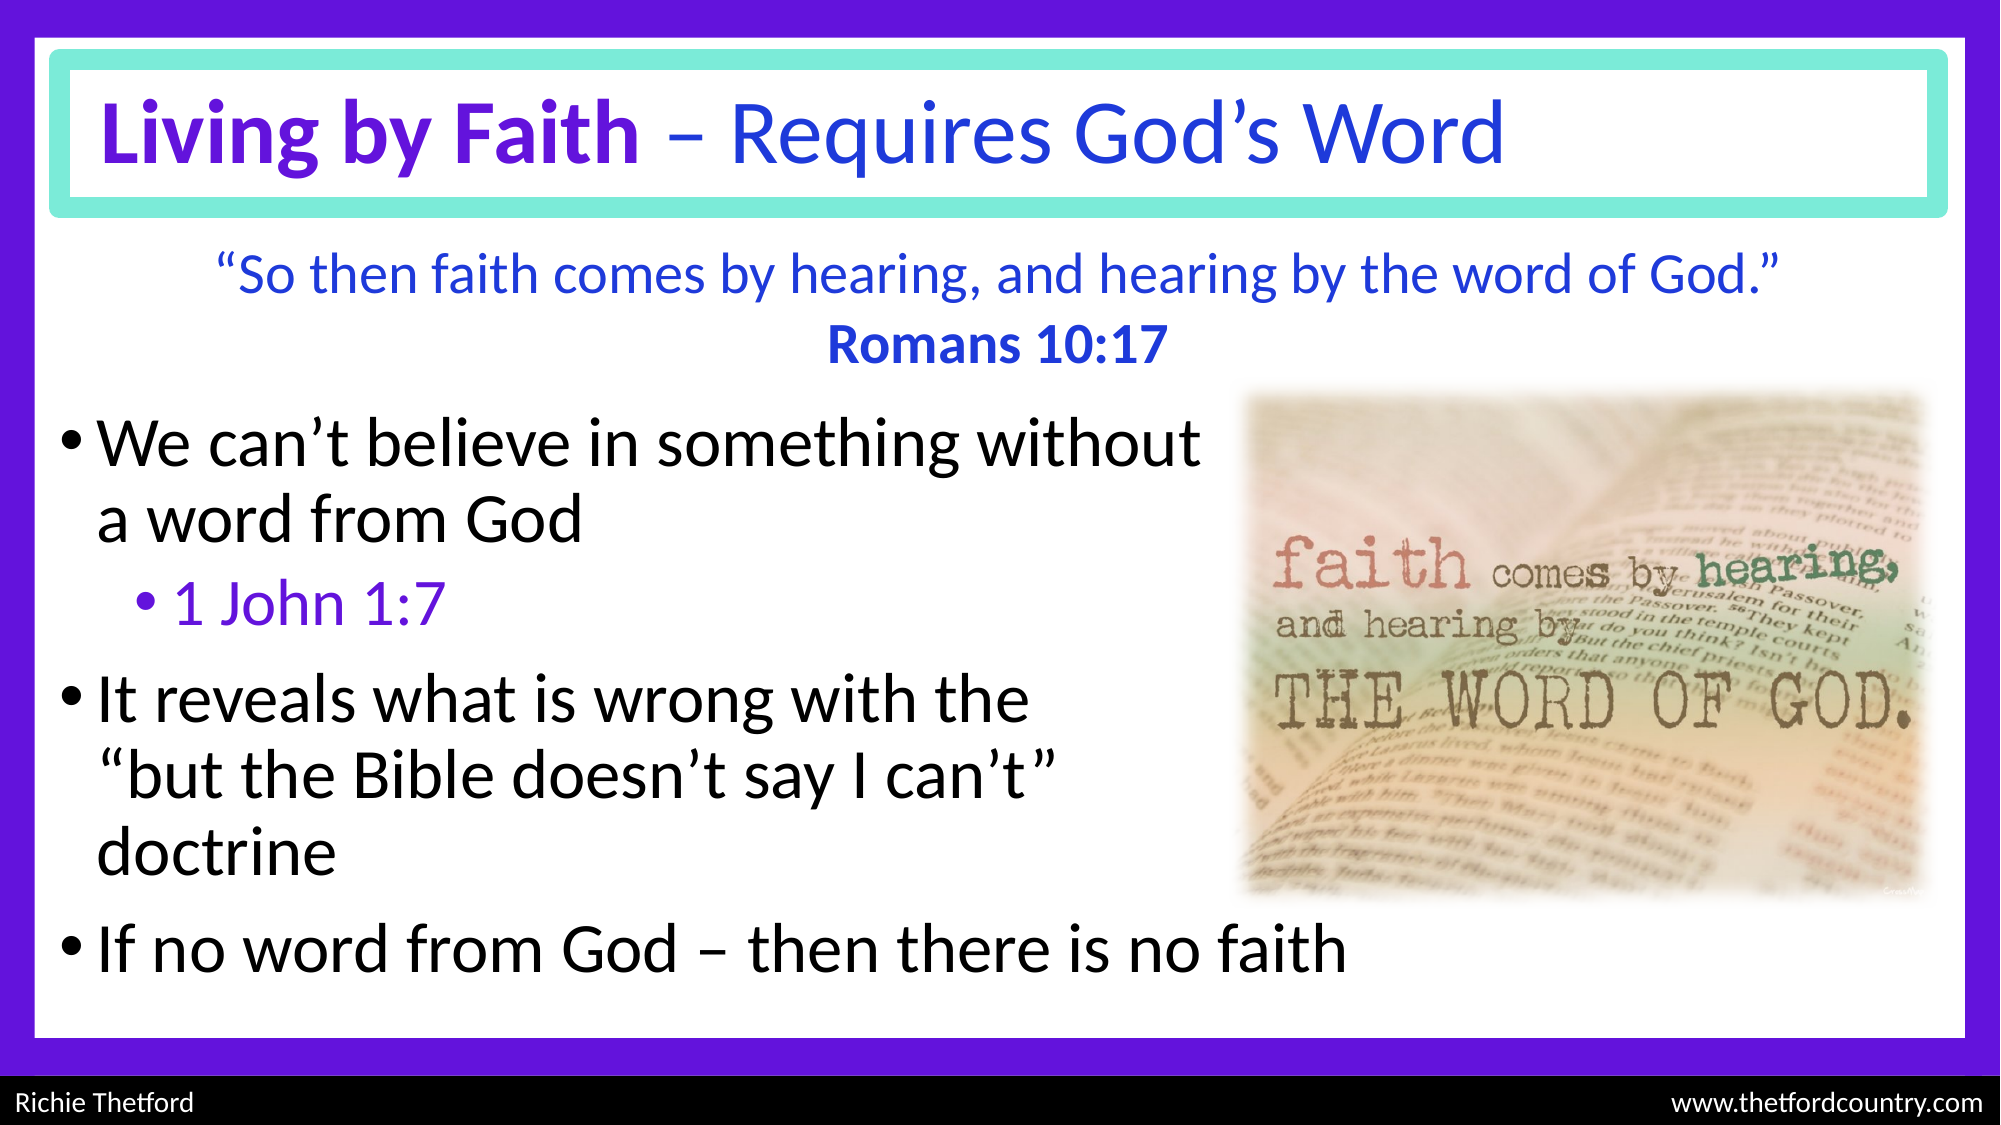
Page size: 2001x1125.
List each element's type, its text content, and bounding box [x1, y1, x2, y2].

picture [1229, 377, 1938, 909]
text_box Richie Thetford www.thetfordcountry.com [0, 1077, 2000, 1125]
text_box “So then faith comes by hearing, and hearing by the word of God.” Romans 10:17 [59, 228, 1938, 383]
text_box [0, 1037, 1983, 1077]
list We can’t believe in something without a word from God 1 John 1:7 It reveals what is wrong with the “but the Bible doesn’t say I can’t” doctrine If no word from God – then there is no faith [59, 404, 1938, 1025]
title Living by Faith – Requires God’s Word [59, 59, 1938, 208]
text_box [1964, 0, 2000, 1077]
text_box [0, 0, 1983, 39]
text_box [0, 39, 36, 1037]
